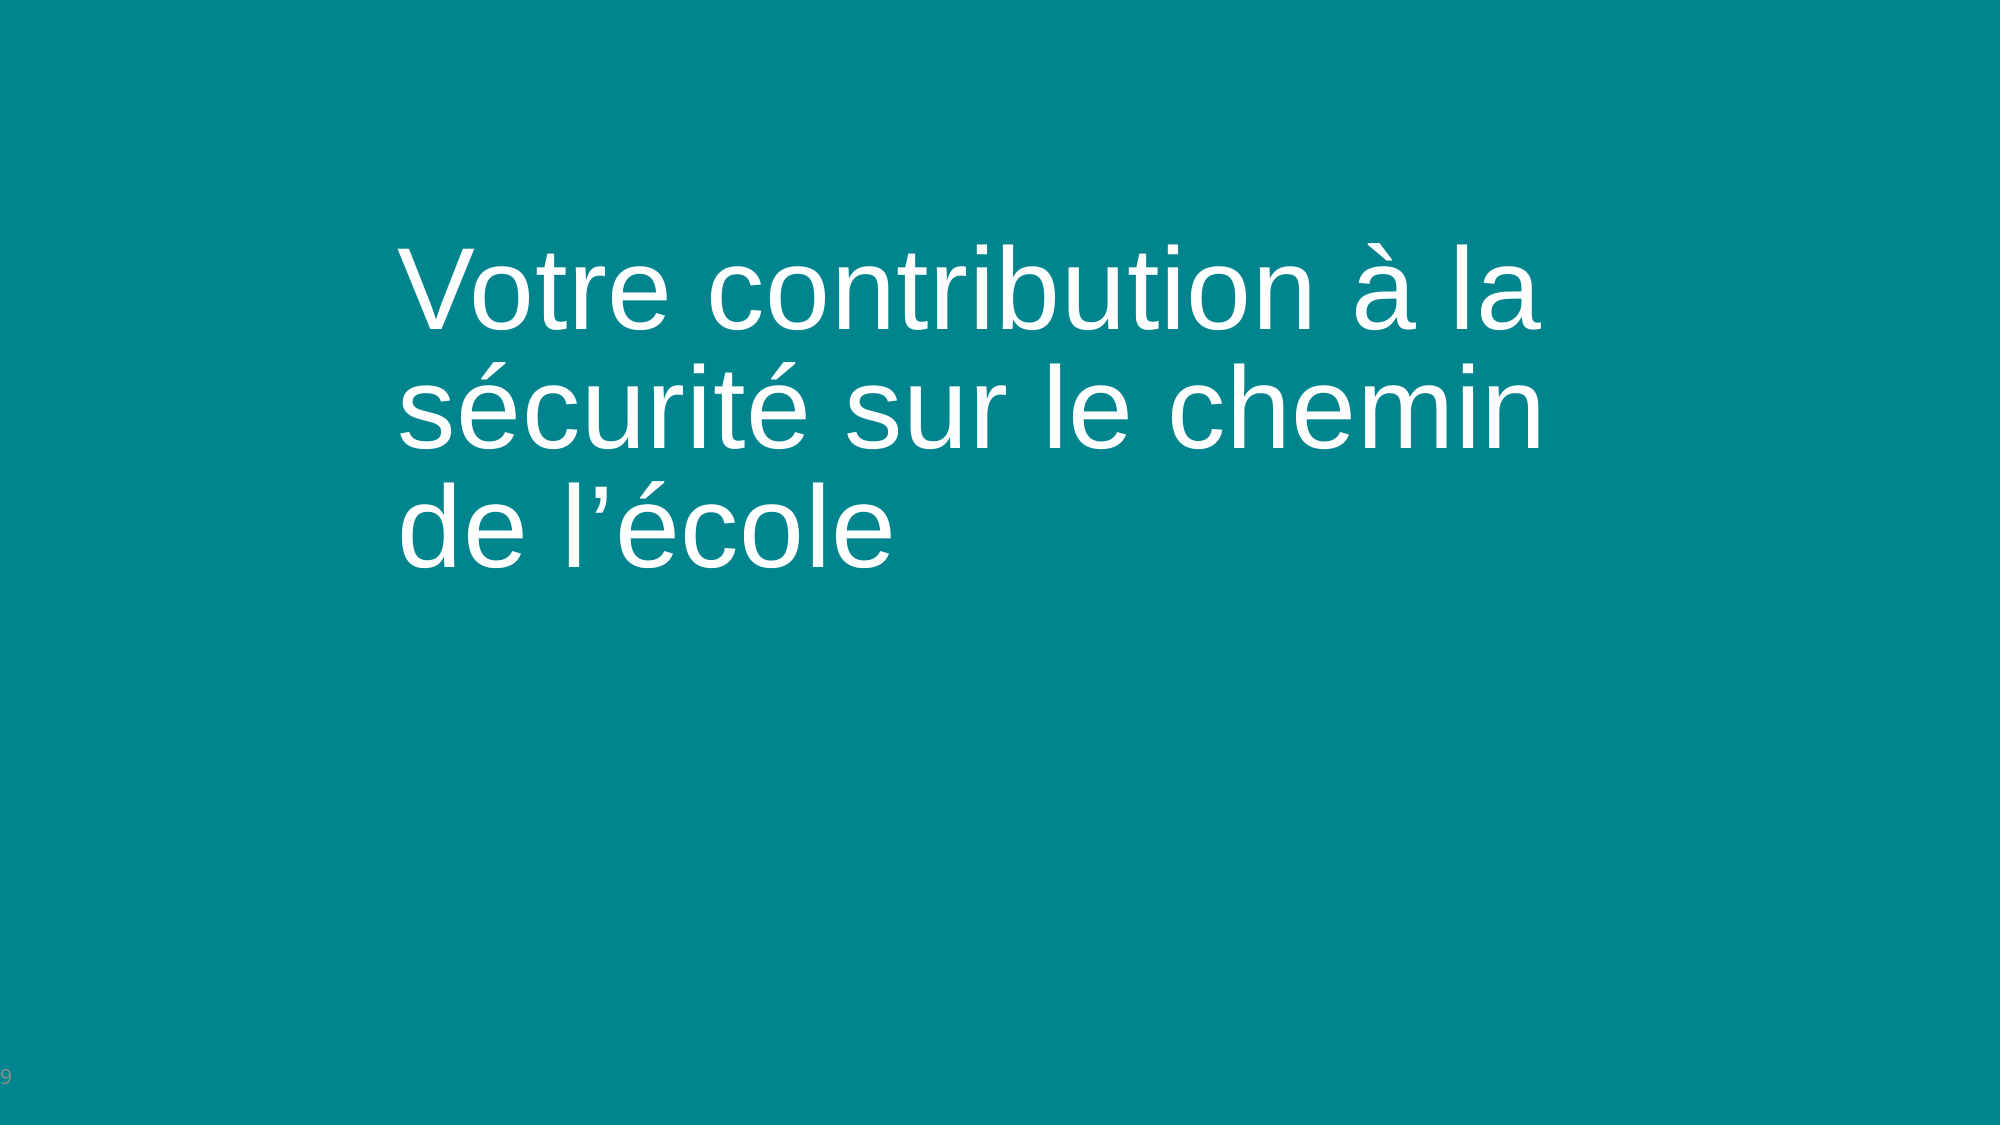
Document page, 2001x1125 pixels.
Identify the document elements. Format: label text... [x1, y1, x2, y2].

title Votre contribution à la sécurité sur le chemin de l’école [397, 338, 1922, 592]
slide_number 9 [0, 1063, 135, 1090]
